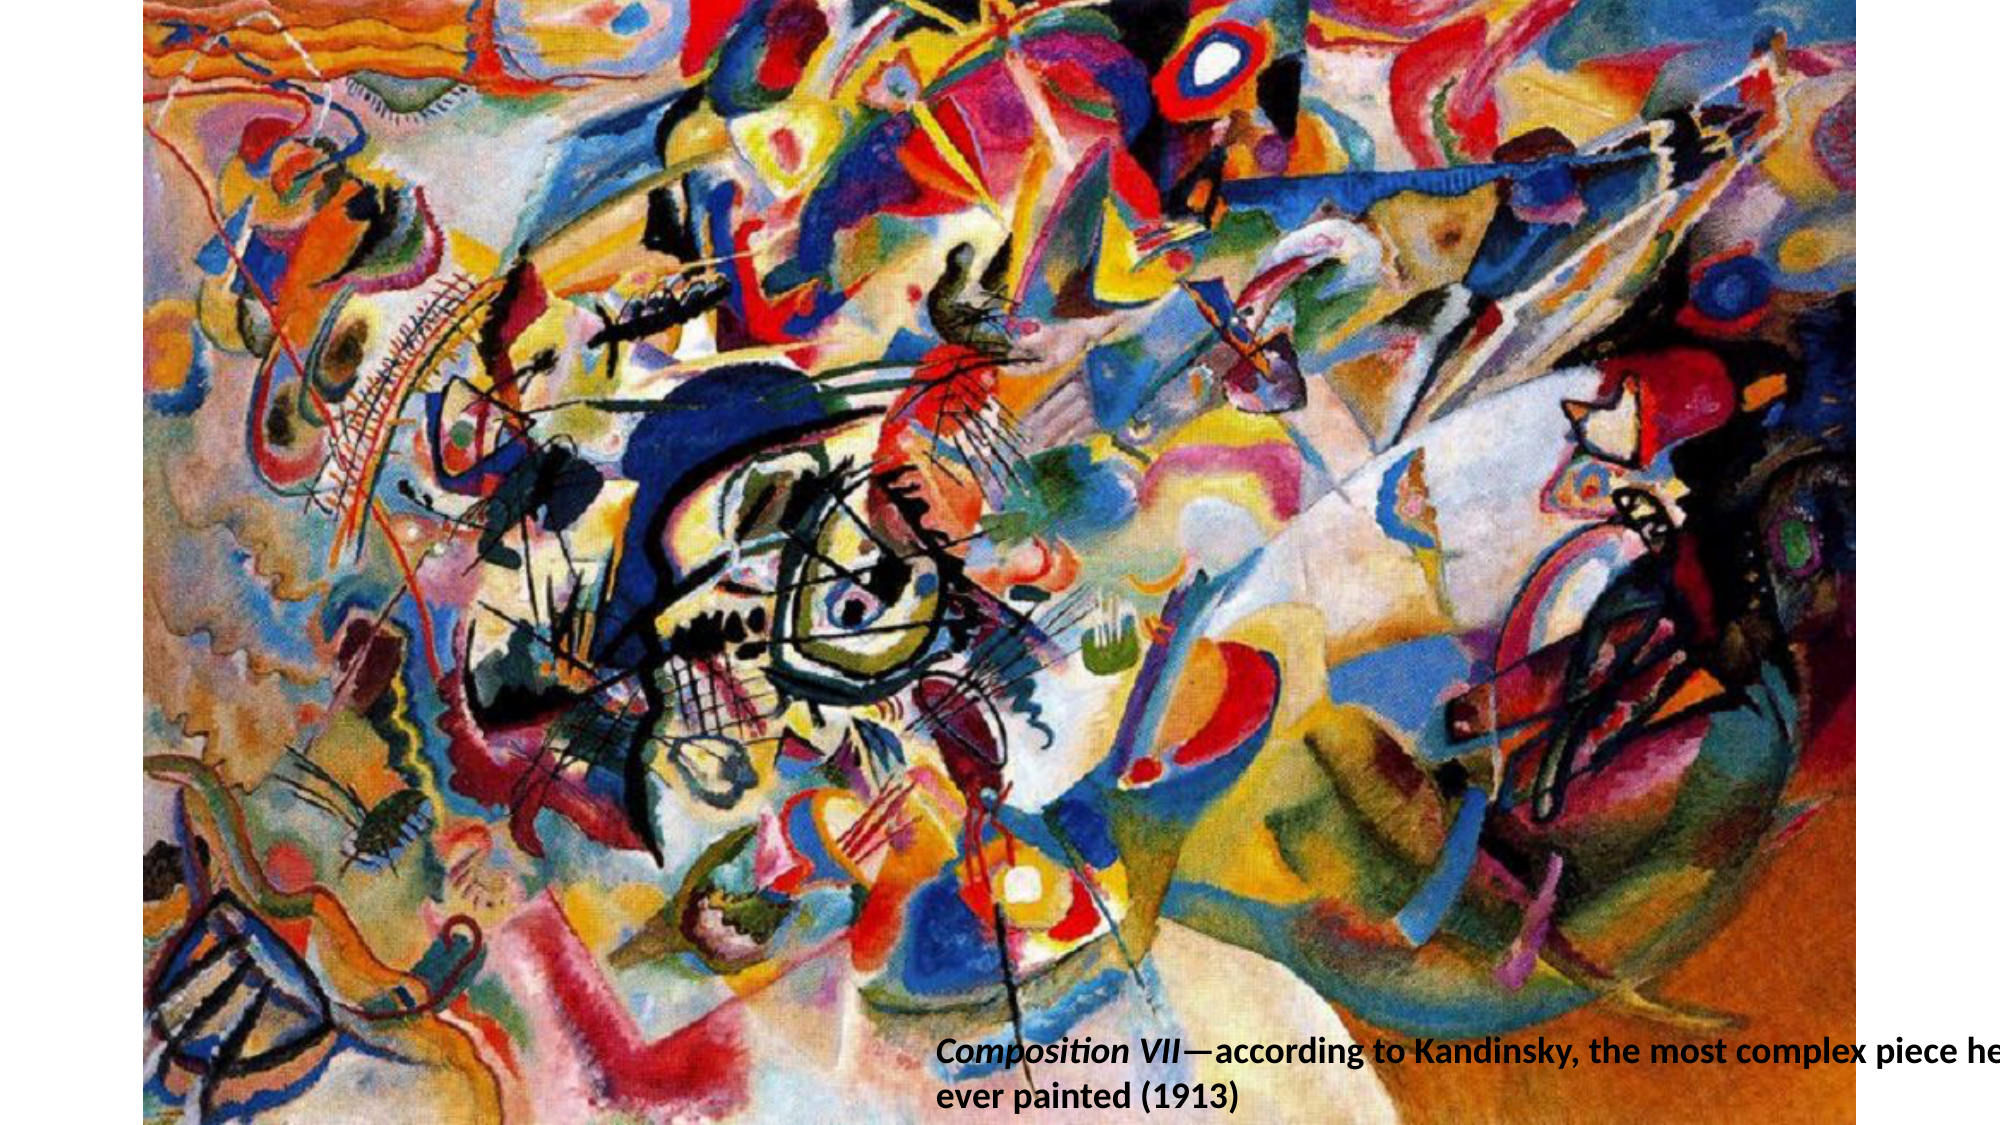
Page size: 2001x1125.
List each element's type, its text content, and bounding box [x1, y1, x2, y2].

picture [143, 0, 1857, 1125]
text_box Composition VII—according to Kandinsky, the most complex piece he ever painted (1913) [1857, 973, 2000, 1124]
